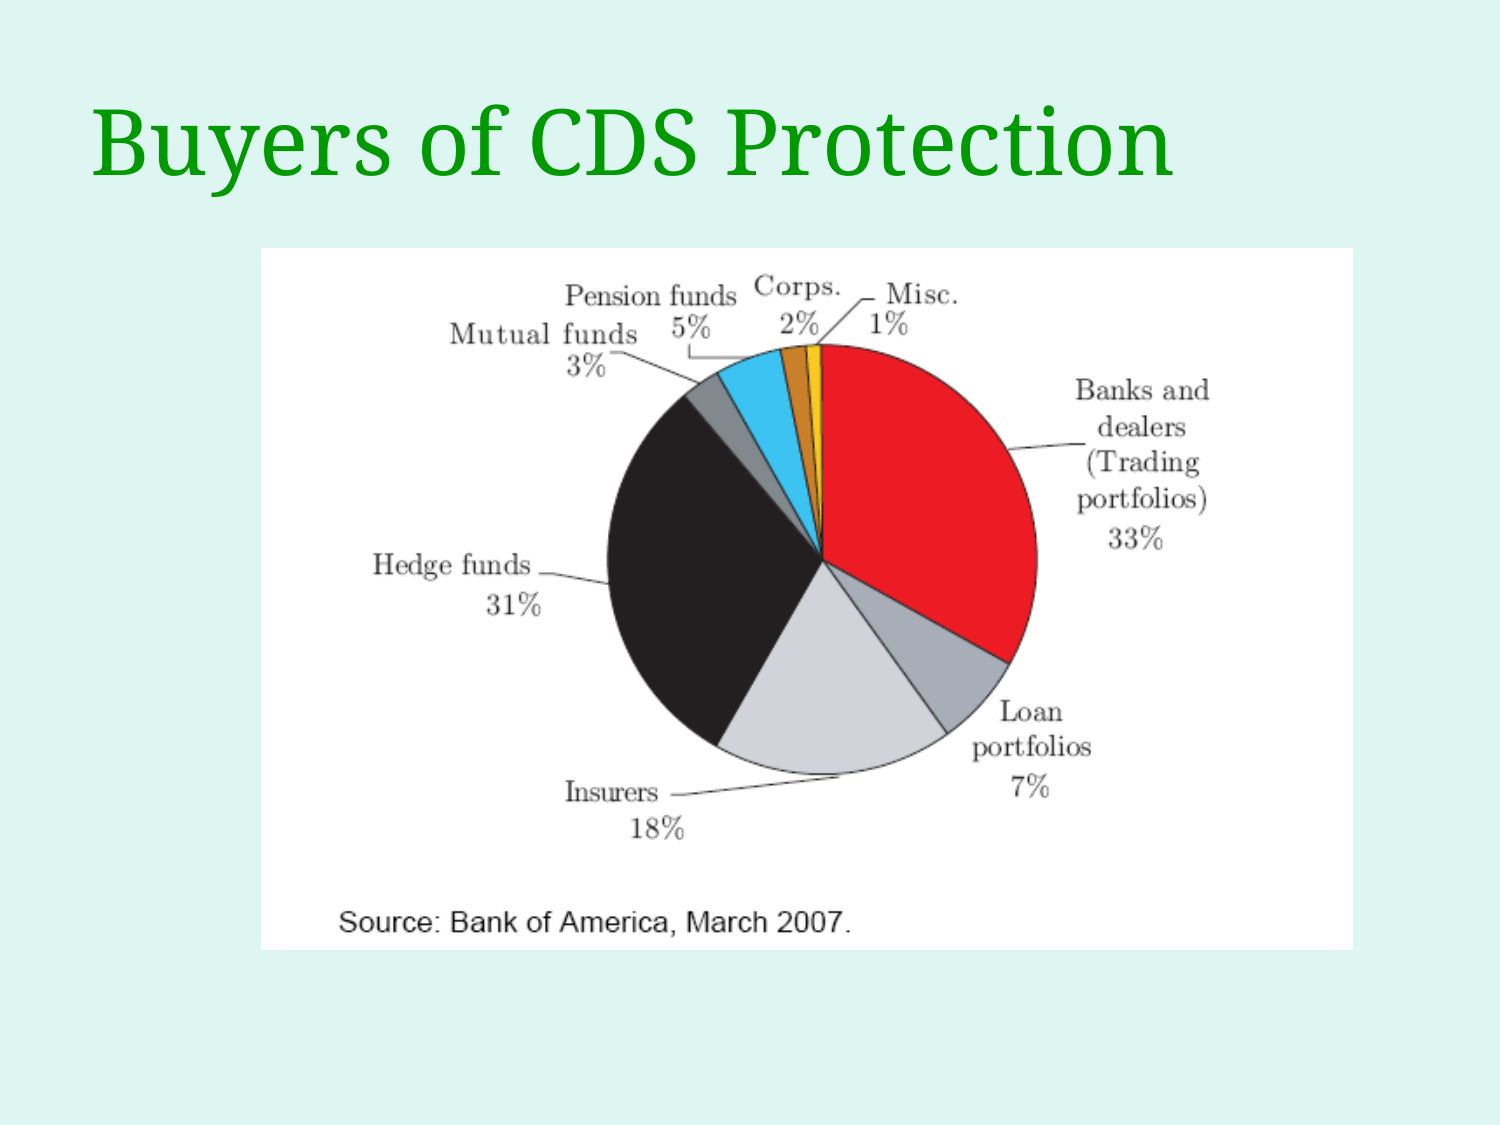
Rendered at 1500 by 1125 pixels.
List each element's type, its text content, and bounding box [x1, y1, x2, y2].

title Buyers of CDS Protection [75, 45, 1425, 233]
picture [261, 248, 1353, 951]
